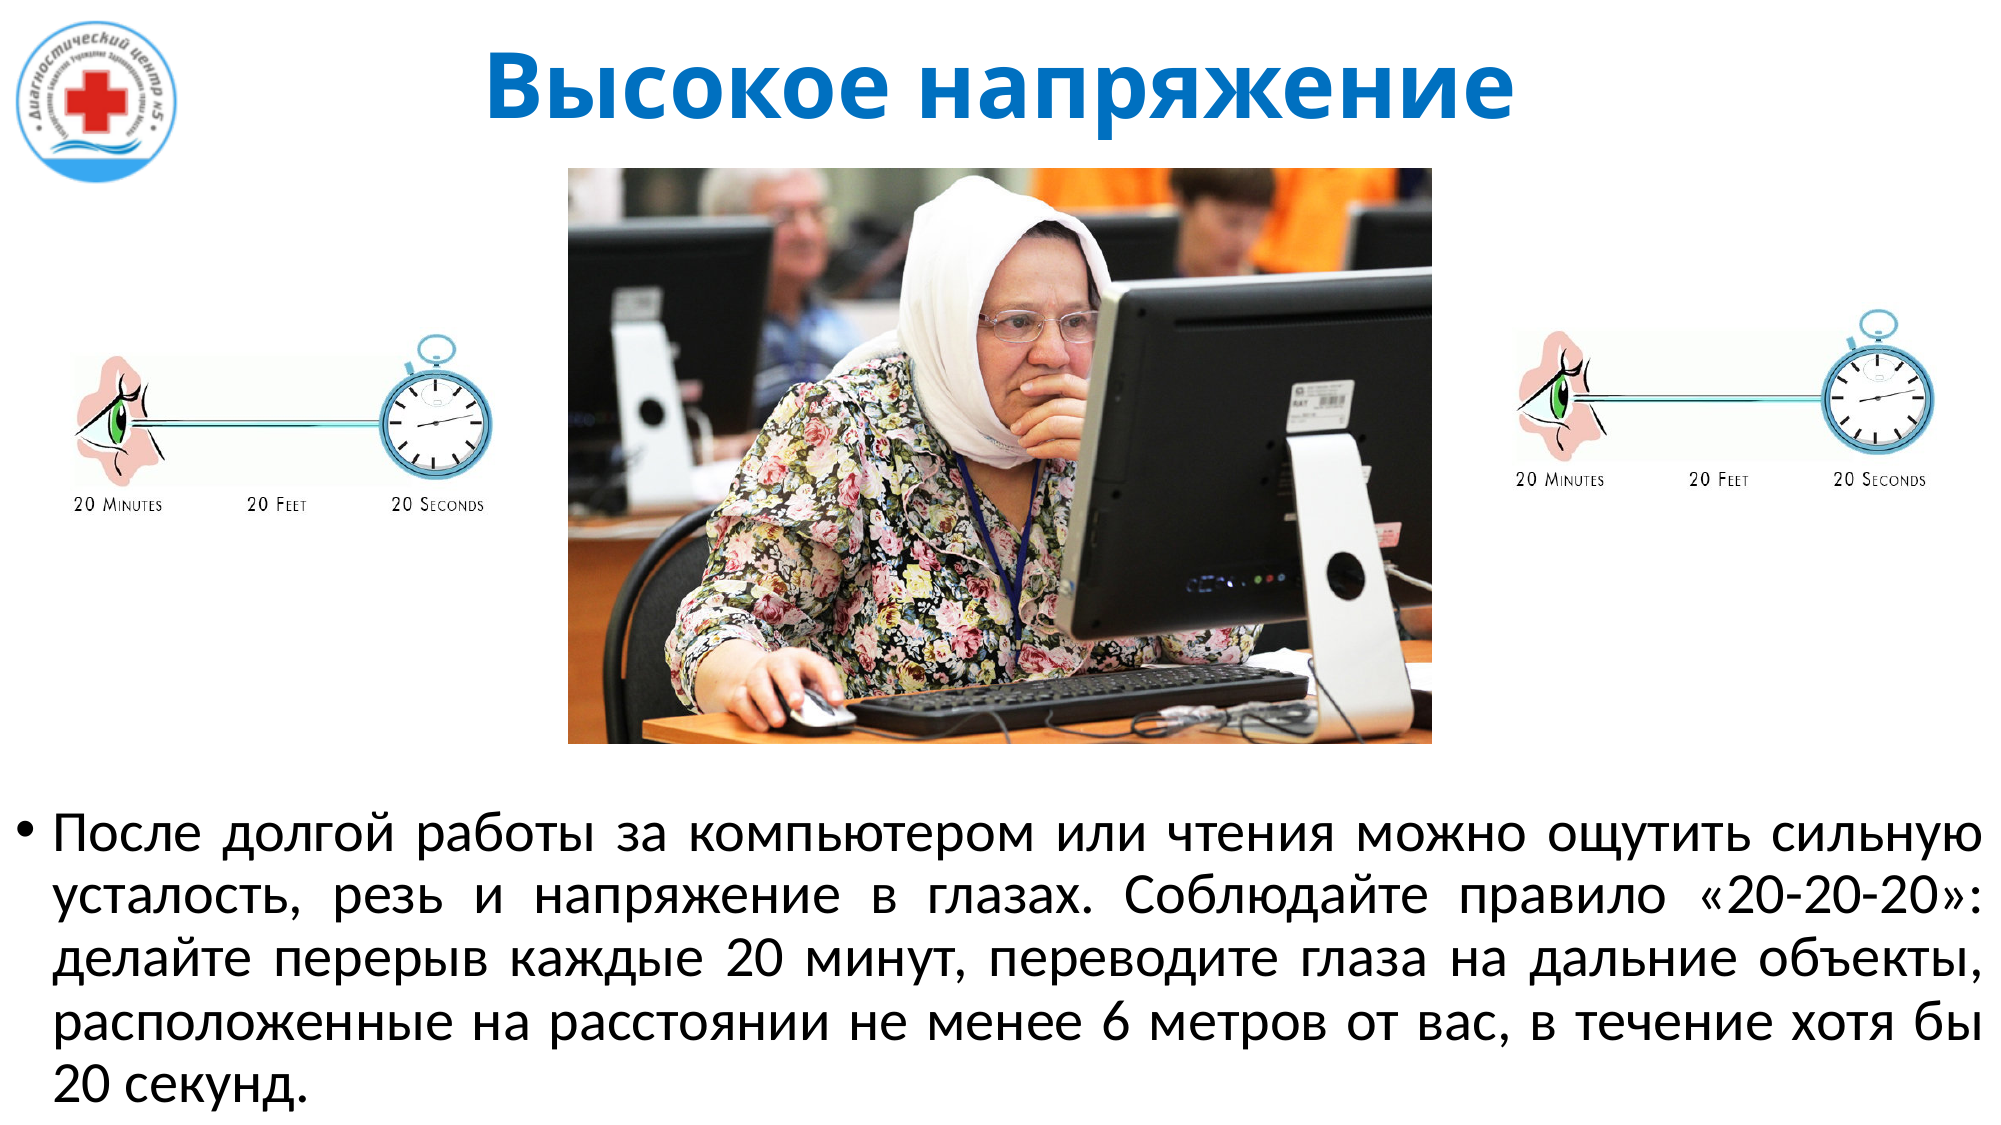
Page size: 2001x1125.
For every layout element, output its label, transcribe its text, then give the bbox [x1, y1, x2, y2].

picture [45, 327, 513, 523]
picture [1486, 302, 1955, 498]
title Высокое напряжение [137, 34, 1863, 253]
picture [15, 20, 178, 184]
list После долгой работы за компьютером или чтения можно ощутить сильную усталость, резь и напряжение в глазах. Соблюдайте правило «20-20-20»: делайте перерыв каждые 20 минут, переводите глаза на дальние объекты, расположенные на расстоянии не менее 6 метров от вас, в течение хотя бы 20 секунд. [0, 793, 2000, 1125]
picture [568, 168, 1432, 744]
